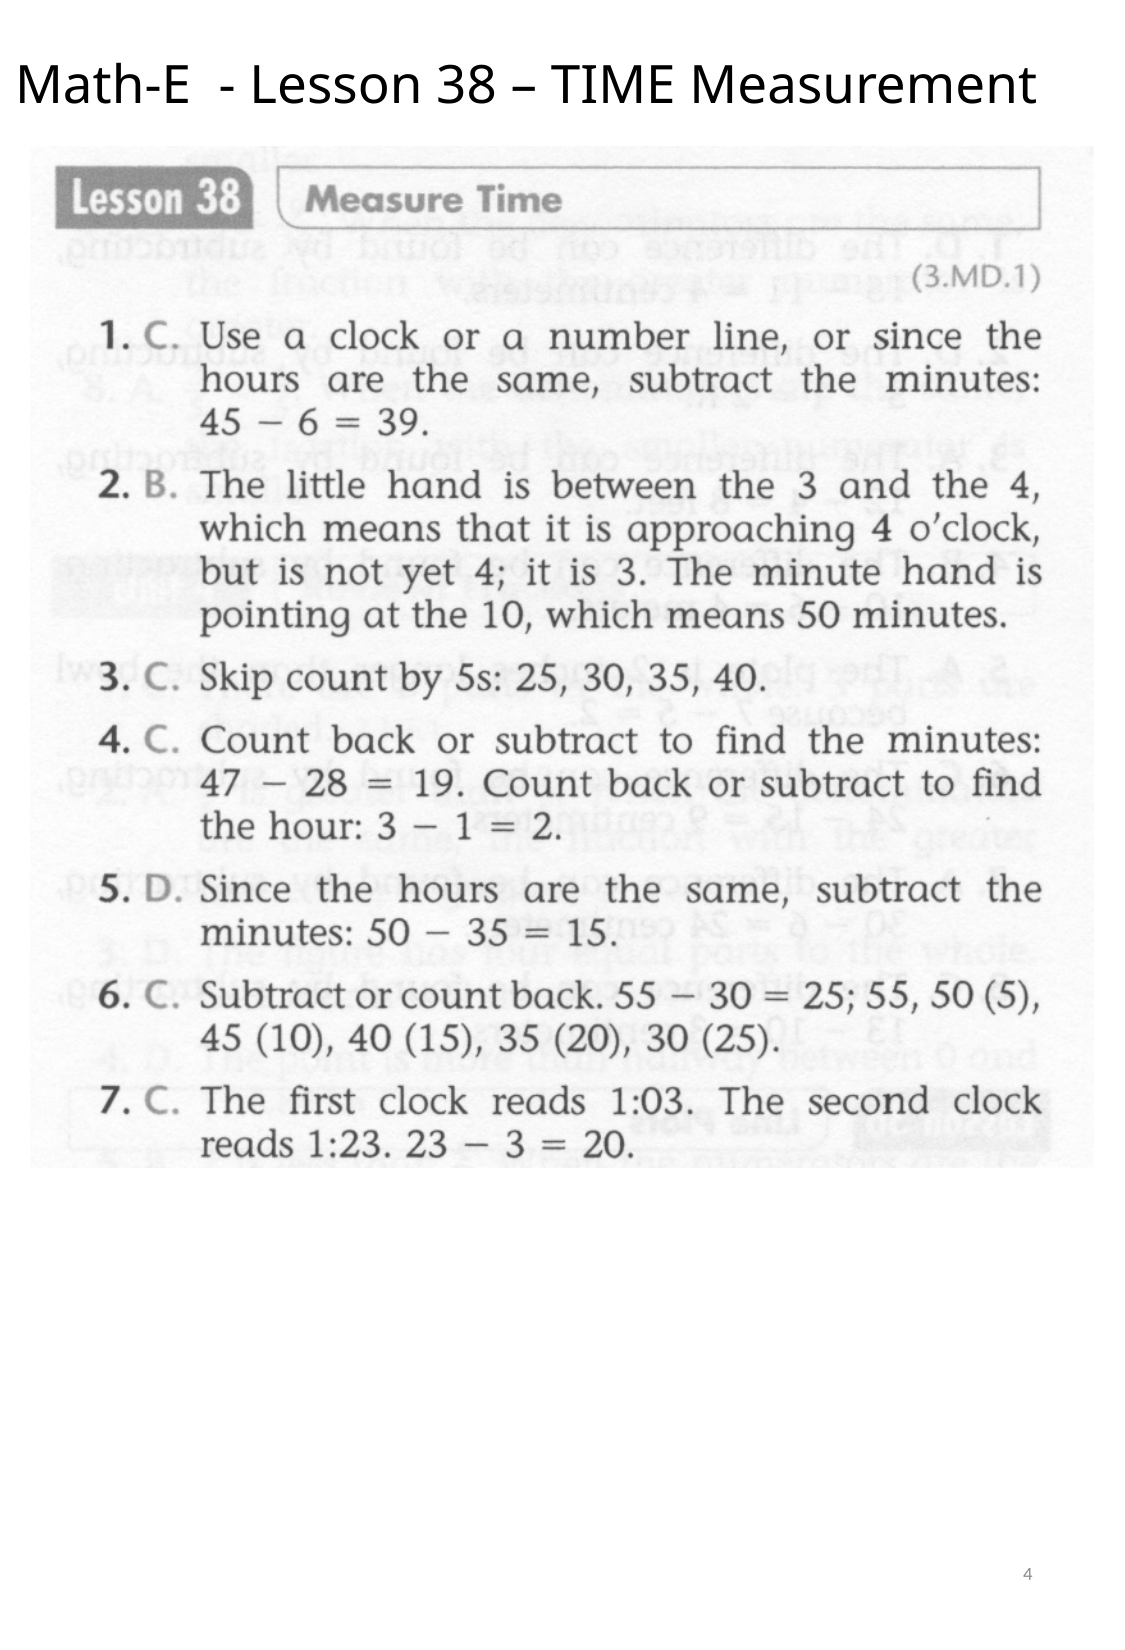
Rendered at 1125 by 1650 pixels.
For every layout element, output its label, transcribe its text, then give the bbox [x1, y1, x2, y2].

picture [30, 146, 1094, 1168]
slide_number 4 [794, 1529, 1048, 1618]
text_box Math-E - Lesson 38 – TIME Measurement [0, 25, 1125, 147]
